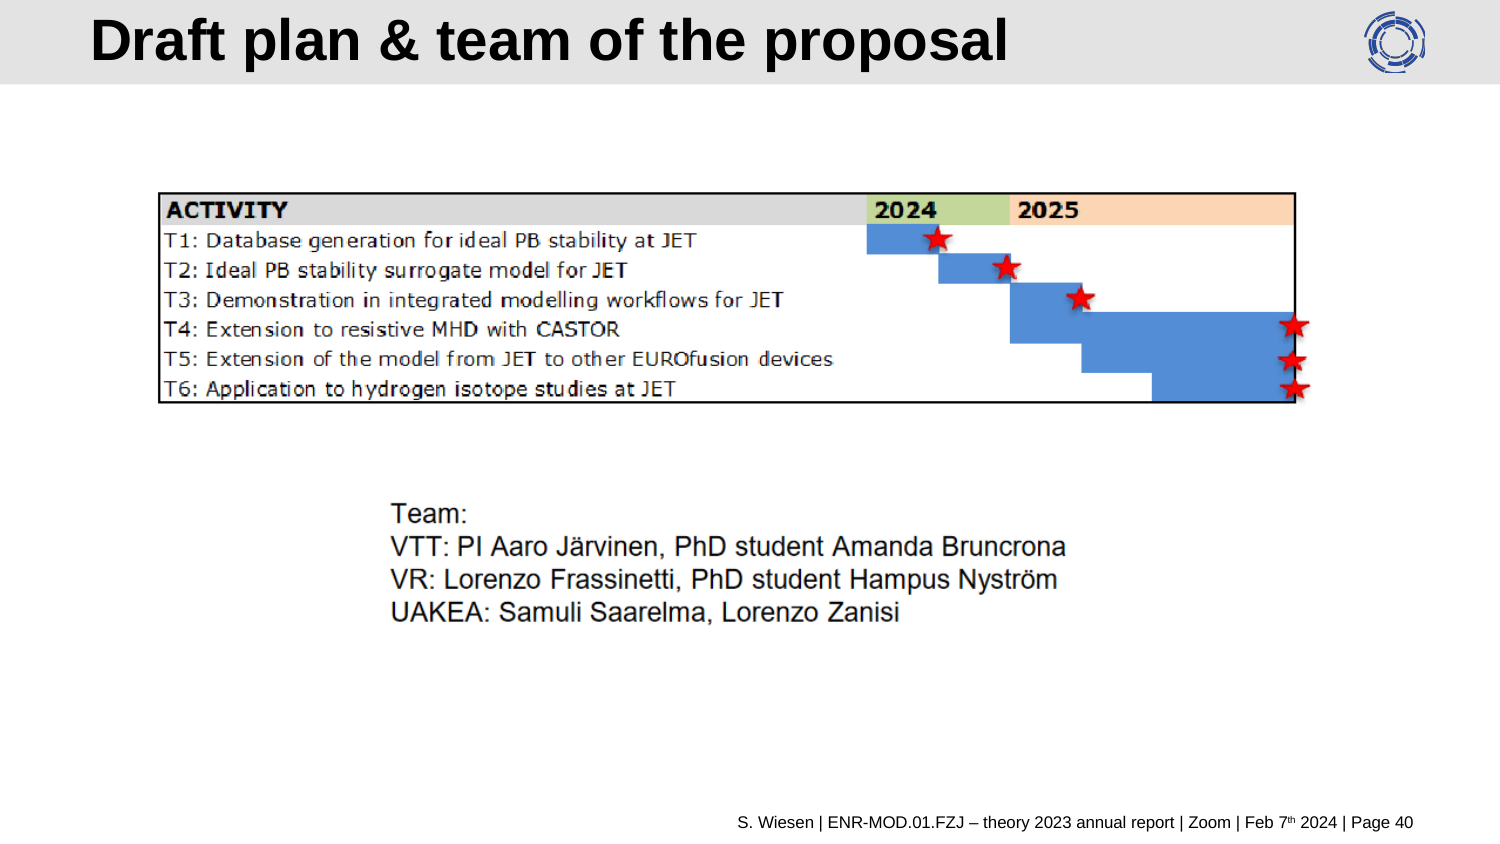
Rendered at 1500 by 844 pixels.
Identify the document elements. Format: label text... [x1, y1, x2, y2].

title Draft plan & team of the proposal [75, 9, 1313, 66]
picture [1364, 11, 1425, 73]
picture [137, 169, 1423, 724]
text_box S. Wiesen | ENR-MOD.01.FZJ – theory 2023 annual report | Zoom | Feb 7th 2024 | Page 40 [76, 805, 1429, 839]
